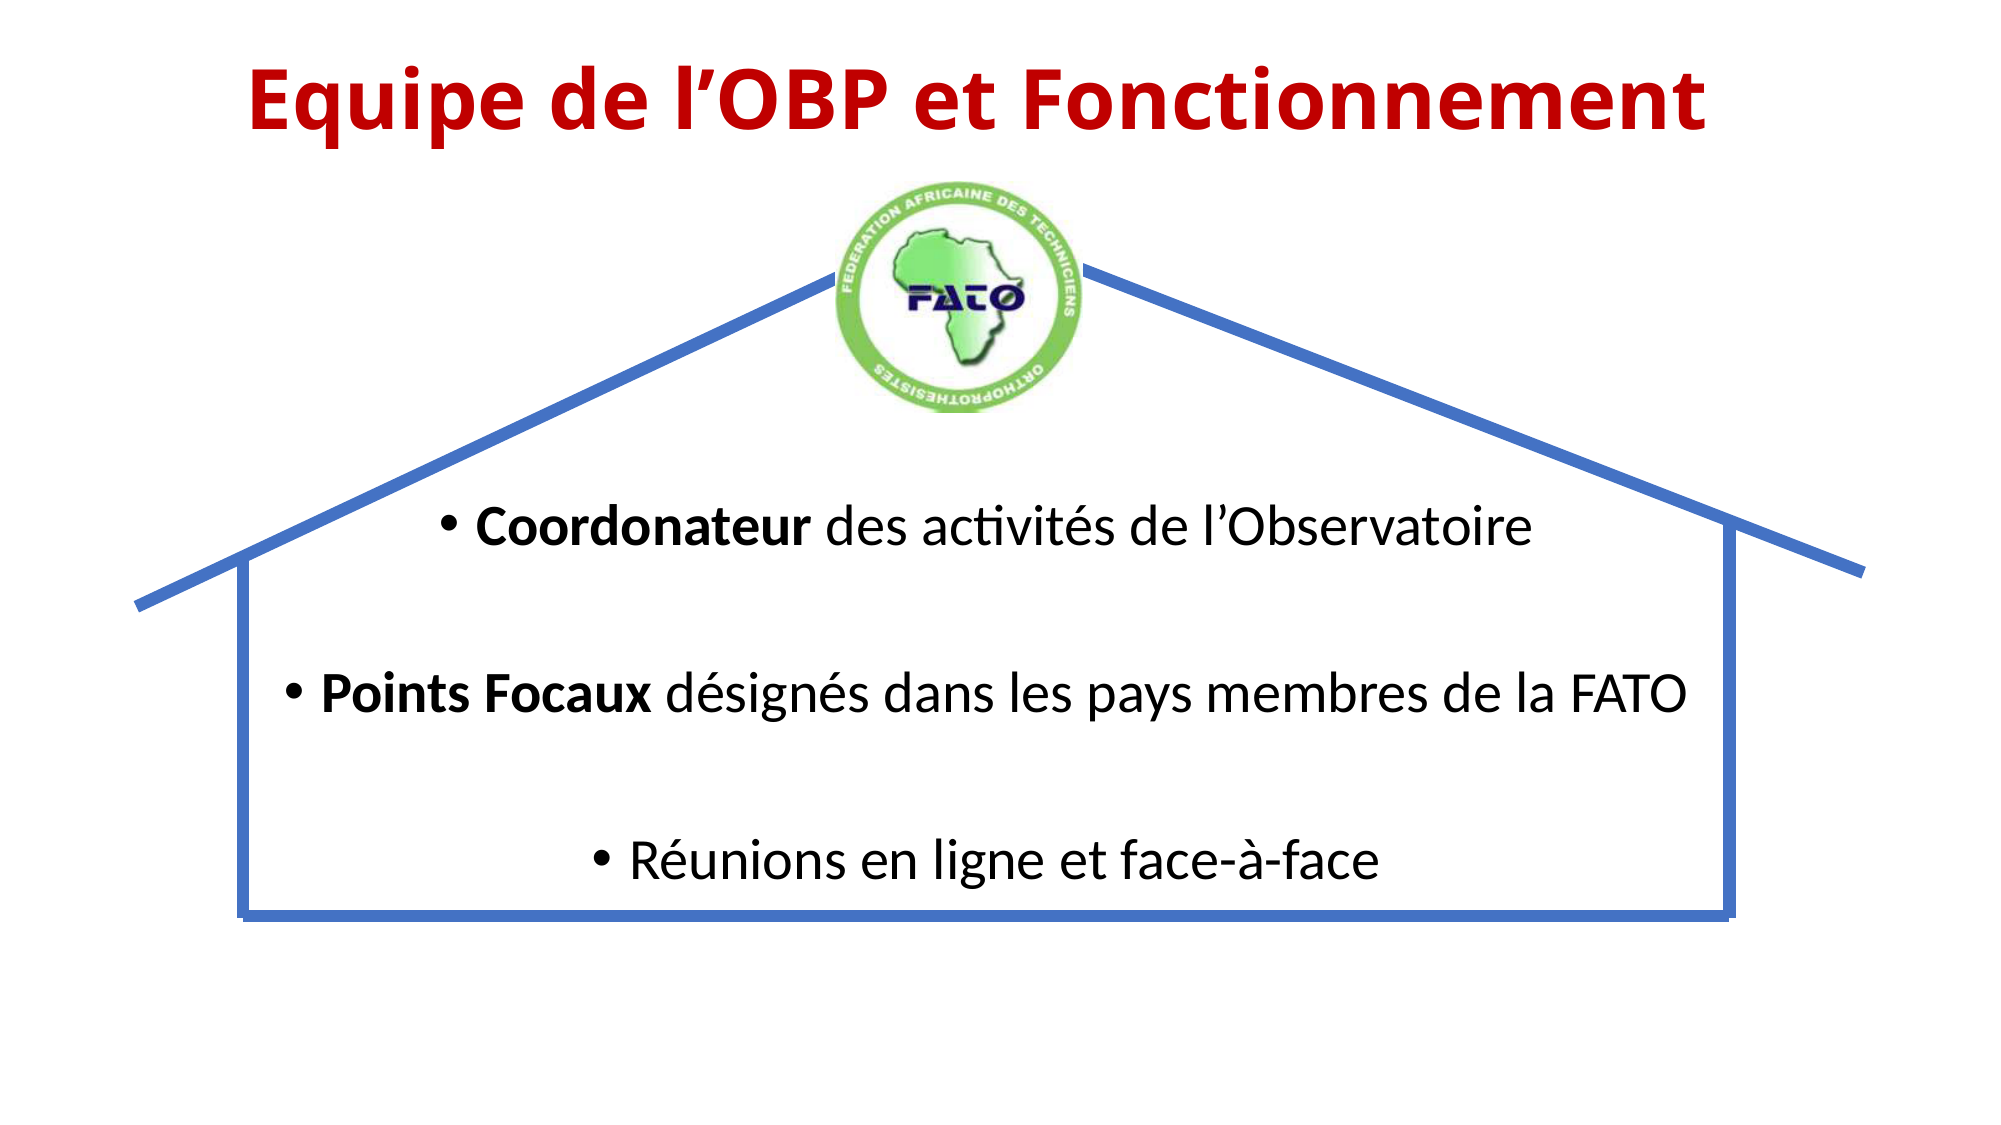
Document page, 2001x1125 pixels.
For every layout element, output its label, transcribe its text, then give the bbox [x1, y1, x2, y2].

title Equipe de l’OBP et Fonctionnement [114, 28, 1840, 179]
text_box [136, 181, 1864, 919]
